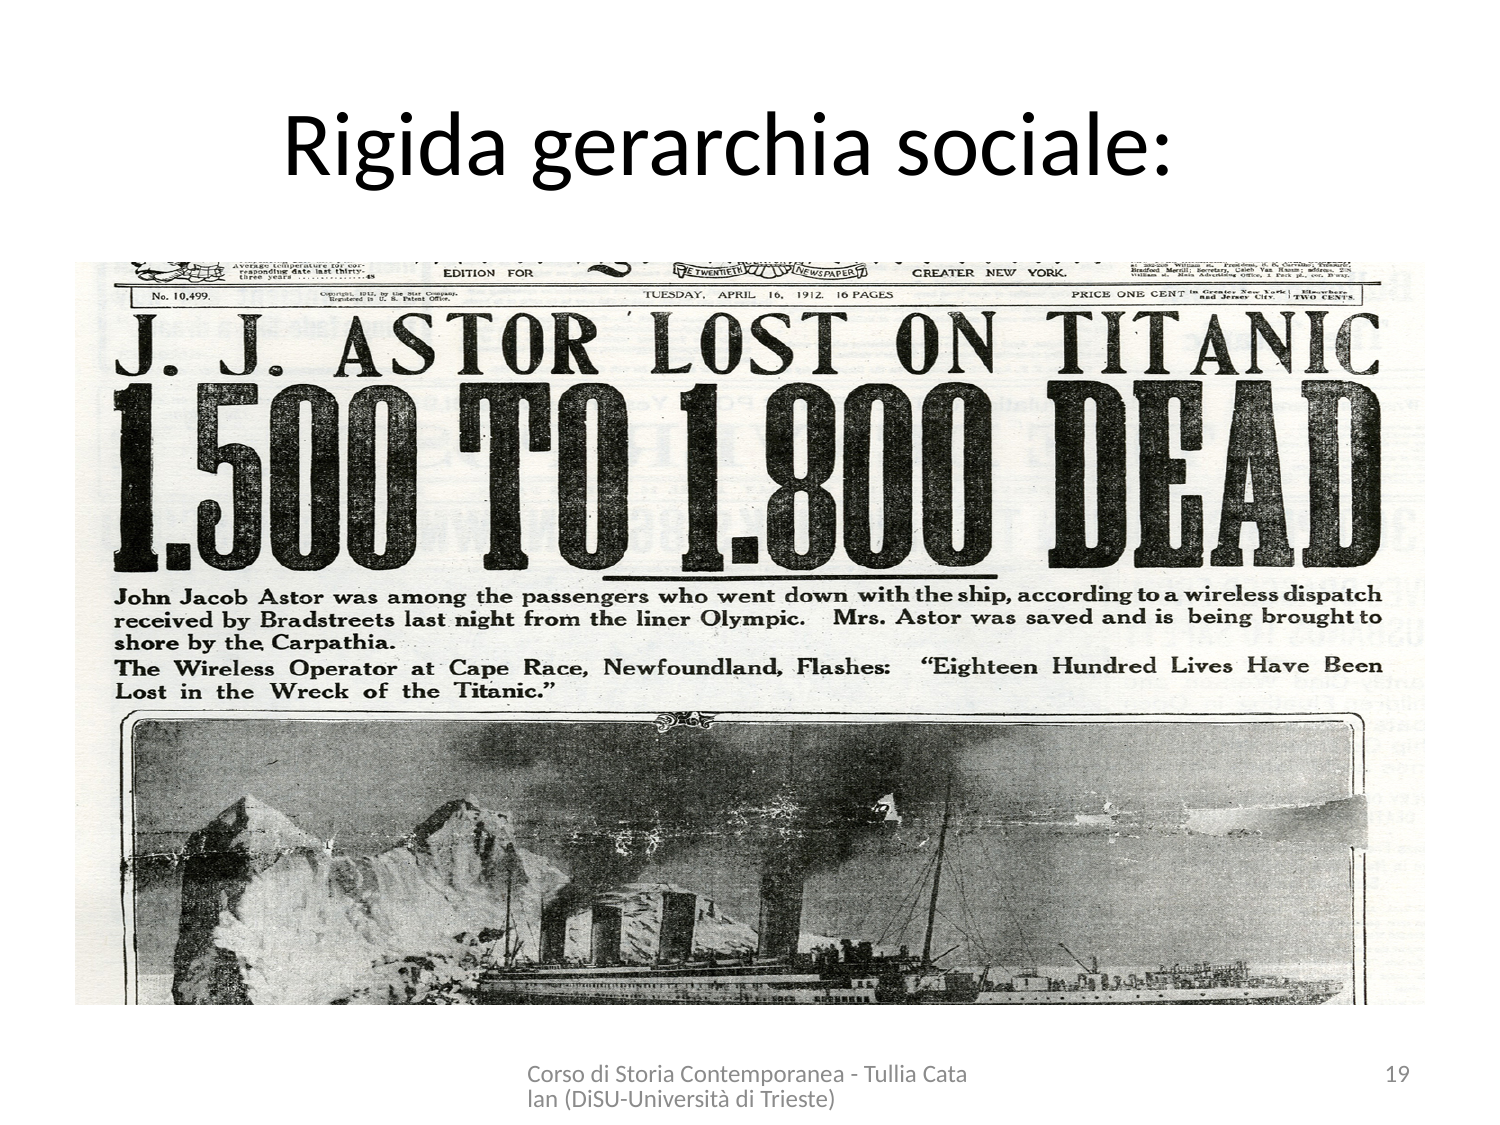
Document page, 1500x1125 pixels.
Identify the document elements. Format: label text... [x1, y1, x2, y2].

footer Corso di Storia Contemporanea - Tullia Catalan (DiSU-Università di Trieste) [512, 1042, 988, 1103]
title Rigida gerarchia sociale: [75, 45, 1425, 233]
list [74, 262, 1426, 1006]
slide_number 19 [1074, 1042, 1425, 1103]
